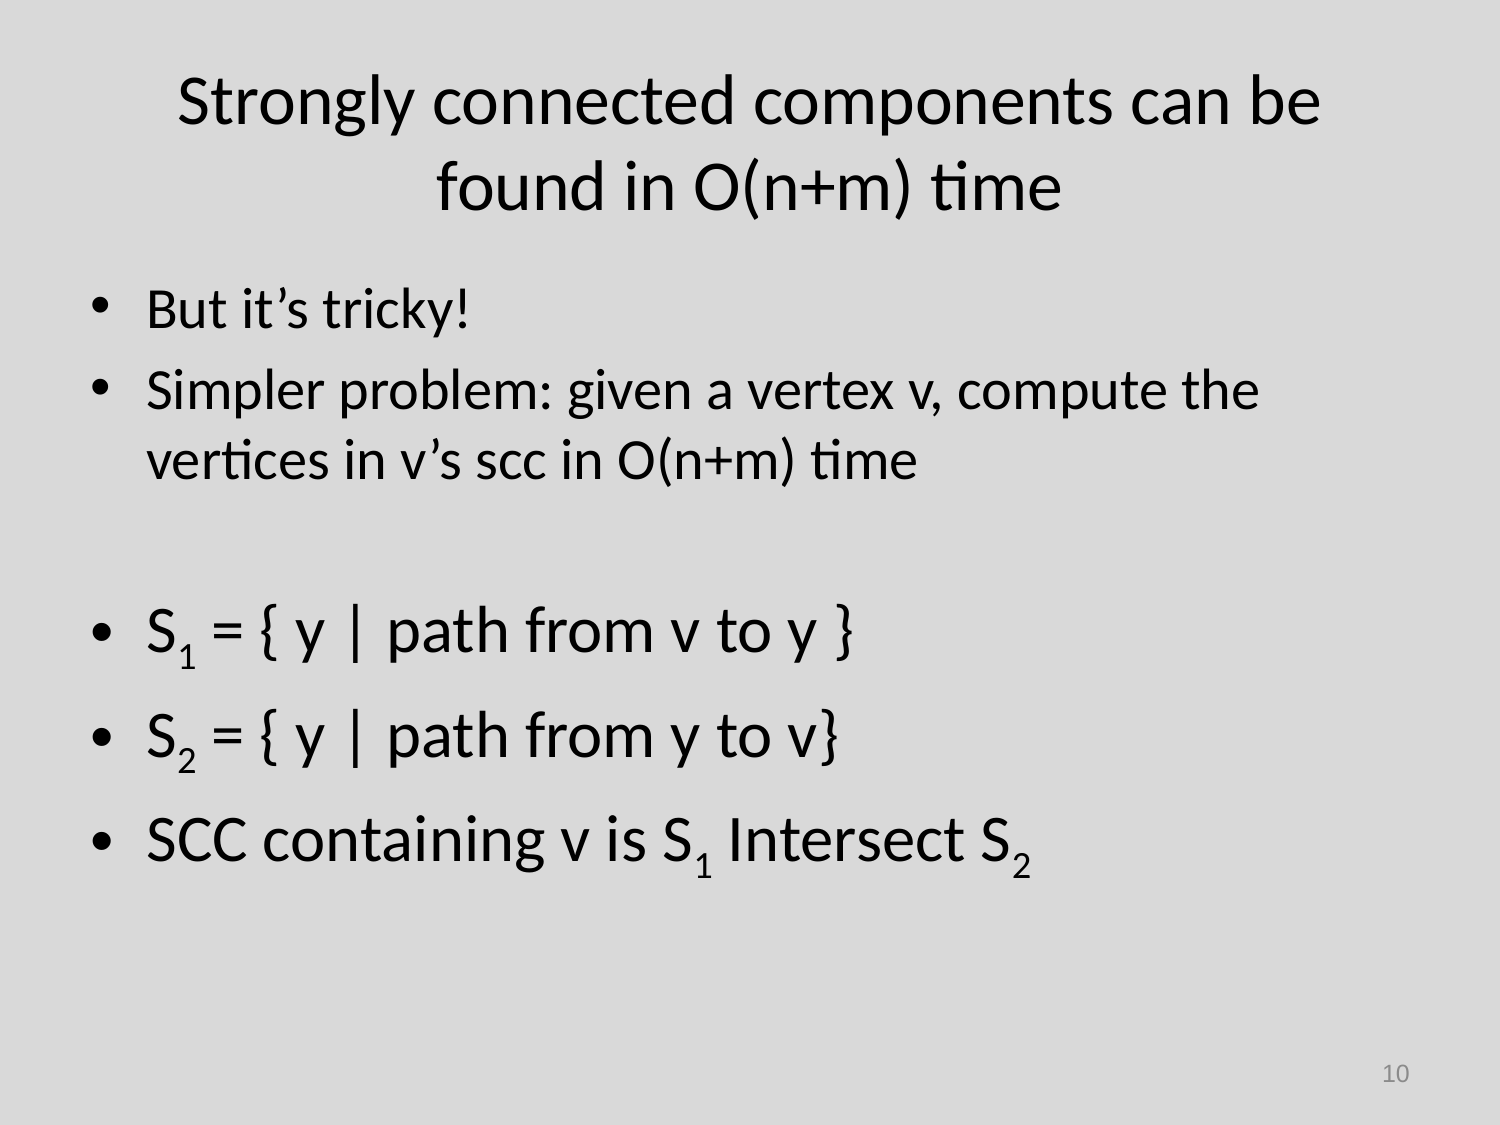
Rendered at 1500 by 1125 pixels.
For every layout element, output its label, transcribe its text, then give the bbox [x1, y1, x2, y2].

slide_number 10 [1074, 1042, 1425, 1103]
title Strongly connected components can be found in O(n+m) time [75, 45, 1425, 233]
list But it’s tricky! Simpler problem: given a vertex v, compute the vertices in v’s scc in O(n+m) time S1 = { y | path from v to y } S2 = { y | path from y to v} SCC containing v is S1 Intersect S2 [75, 262, 1425, 1113]
